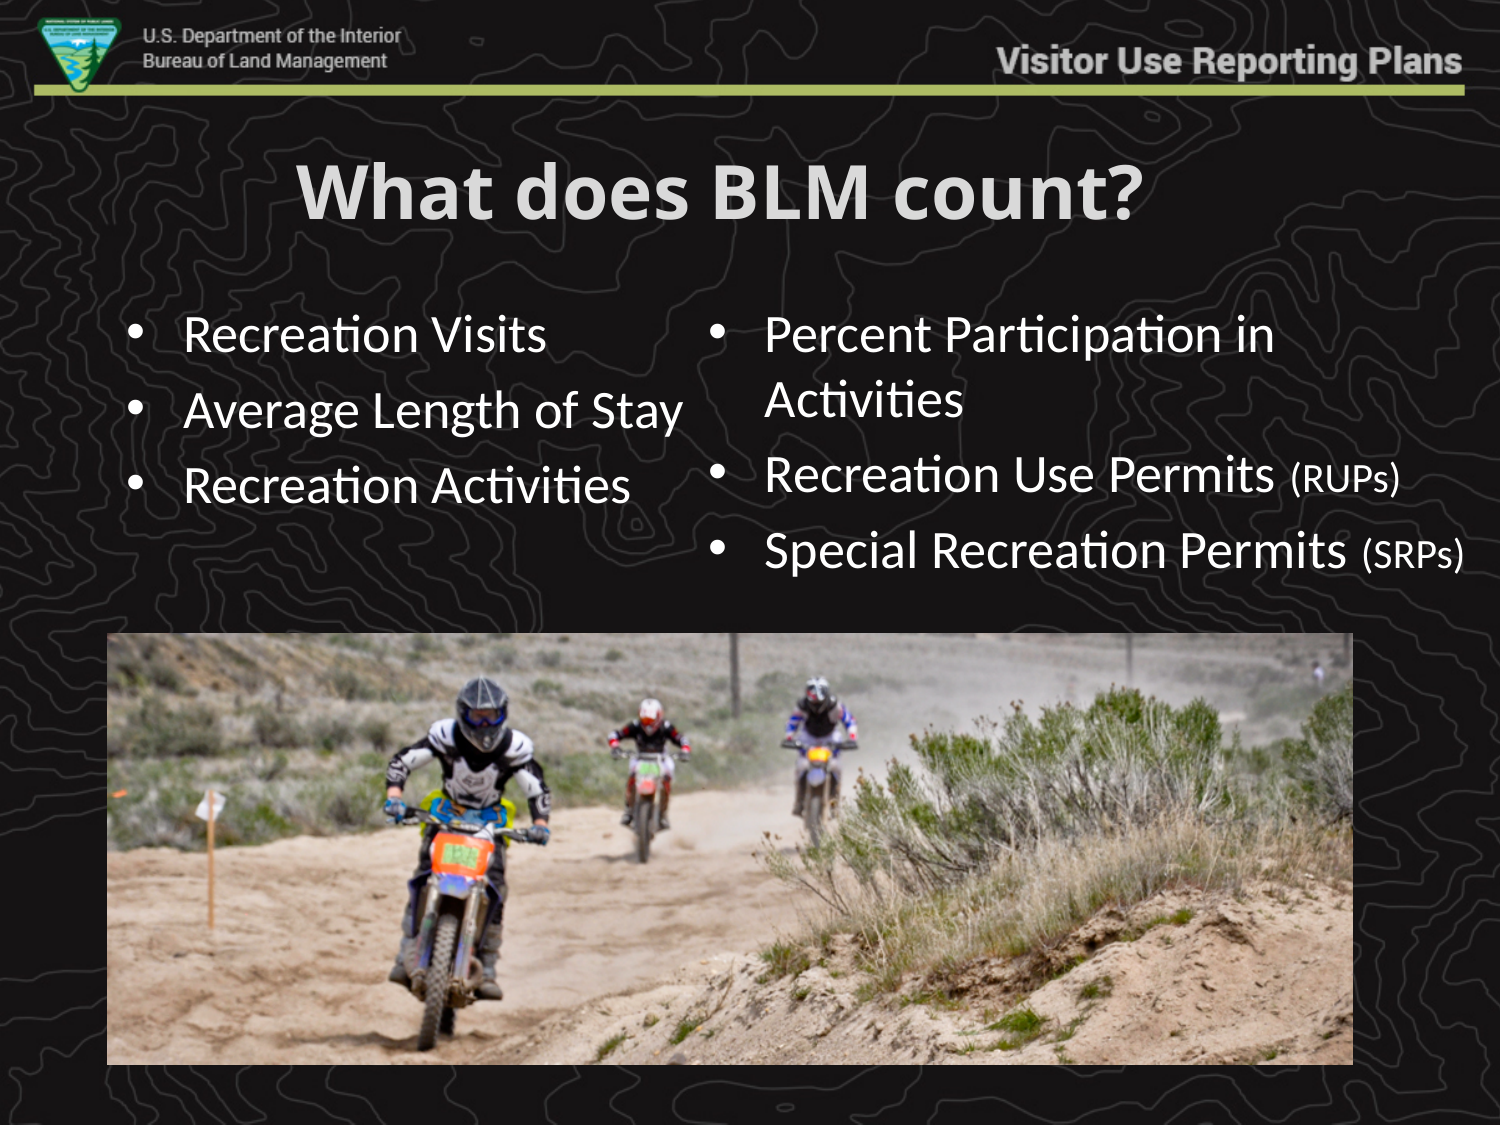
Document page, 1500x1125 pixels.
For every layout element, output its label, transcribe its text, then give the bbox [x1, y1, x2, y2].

picture [0, 0, 1500, 1125]
text_box What does BLM count? [29, 137, 1412, 242]
text_box Percent Participation in Activities Recreation Use Permits (RUPs) Special Recreation Permits (SRPs) [693, 290, 1500, 551]
text_box Recreation Visits Average Length of Stay Recreation Activities [112, 290, 693, 551]
